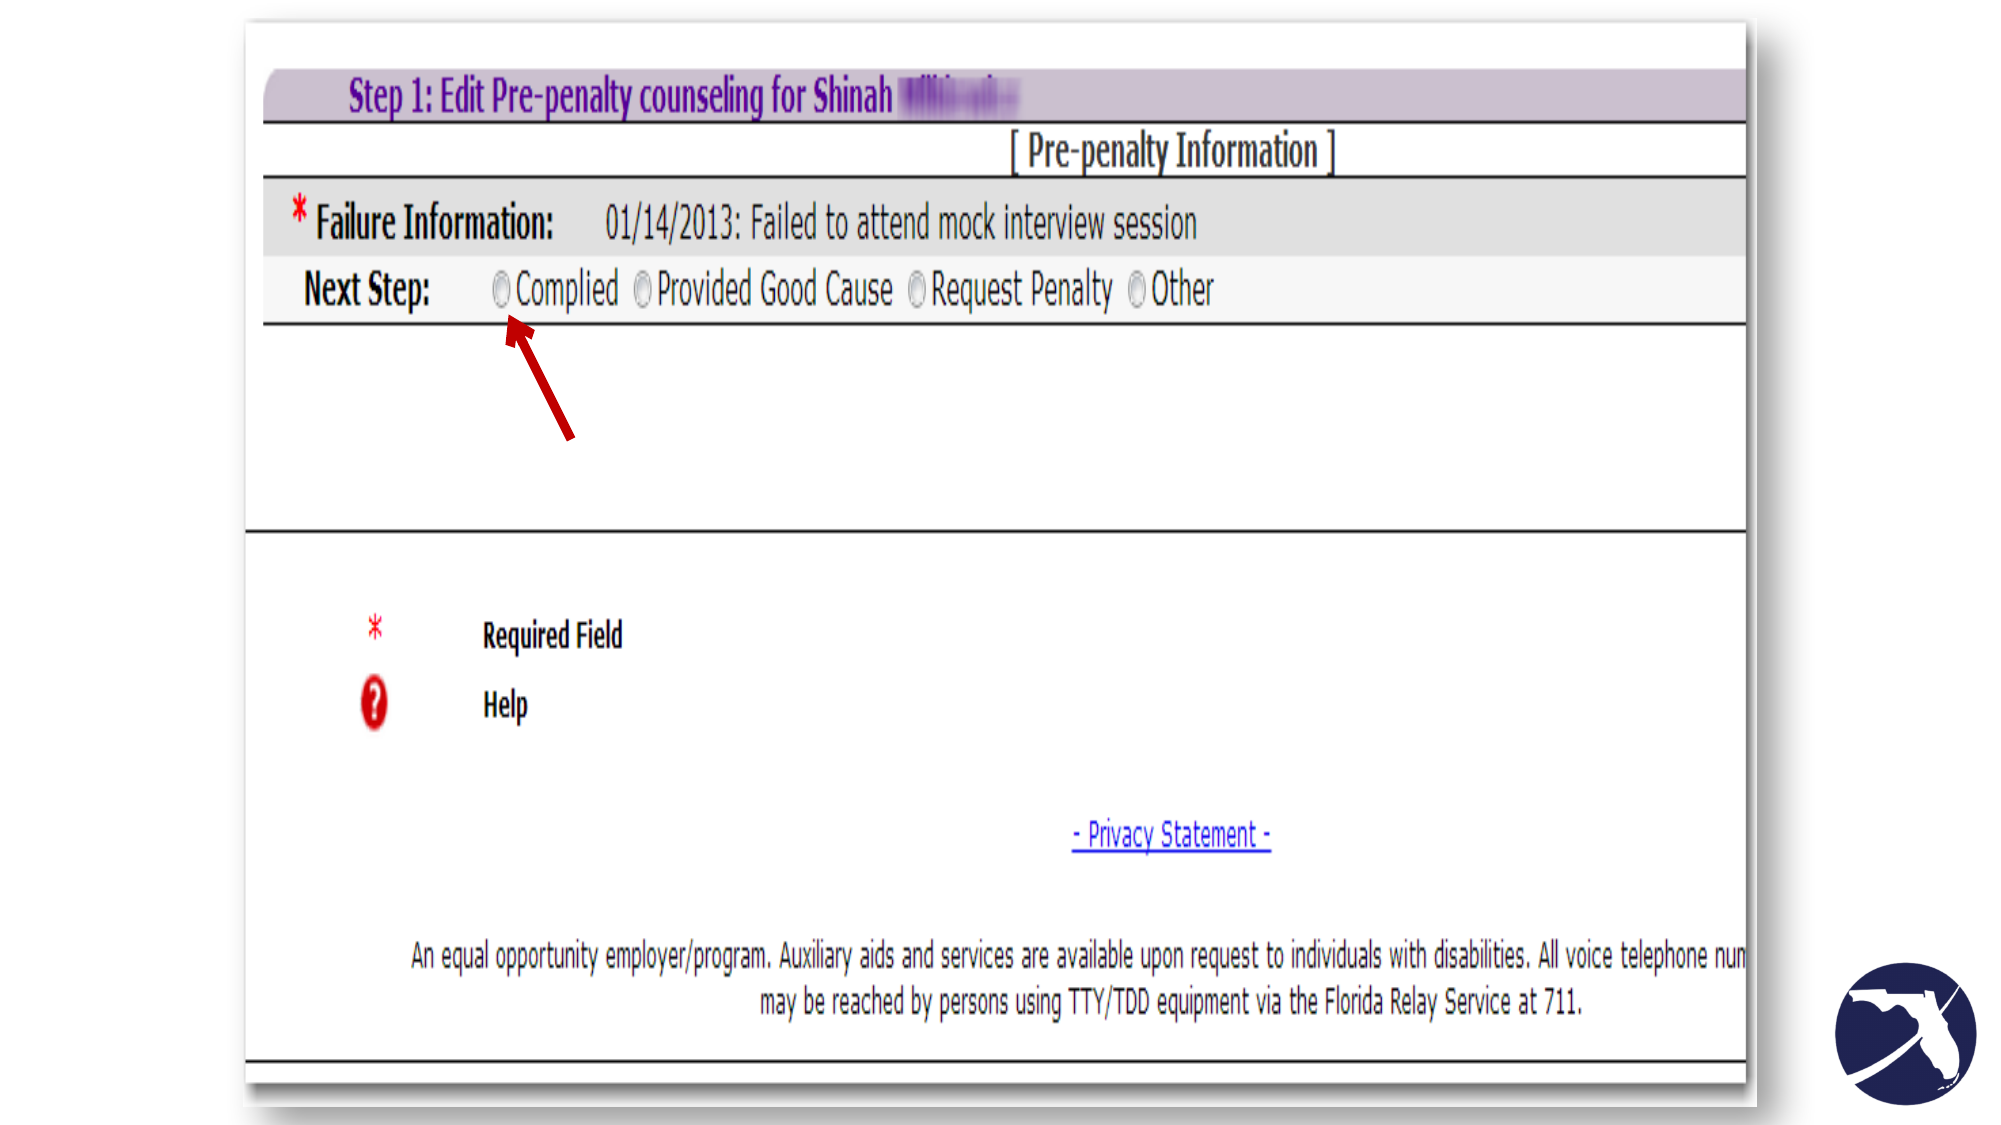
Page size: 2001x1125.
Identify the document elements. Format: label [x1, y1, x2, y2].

picture [1834, 961, 1979, 1109]
picture [243, 18, 1757, 1107]
text_box [477, 345, 603, 409]
